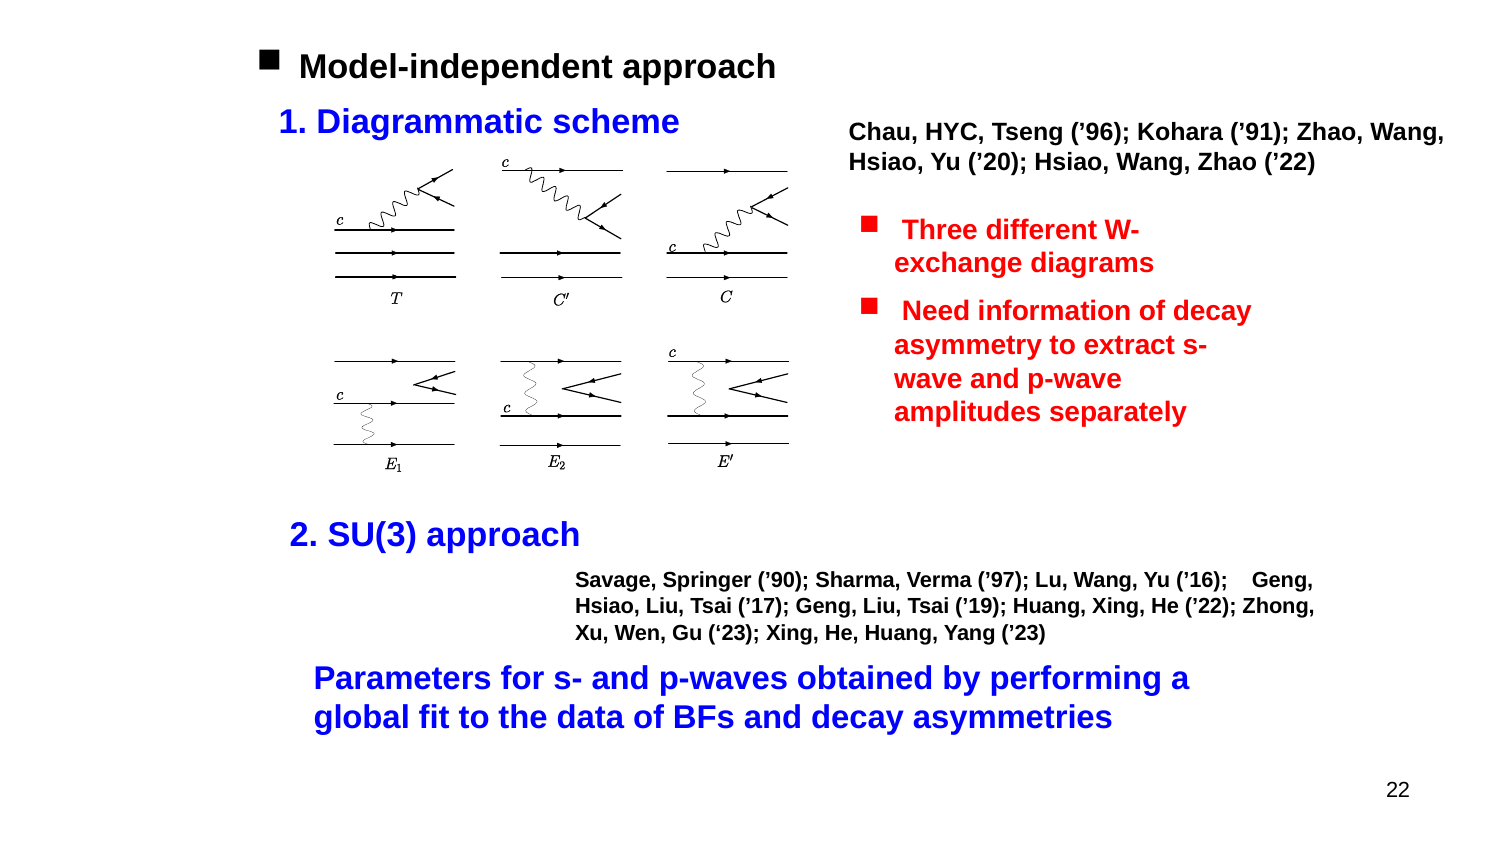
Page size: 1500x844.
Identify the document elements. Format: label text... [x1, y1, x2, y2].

text_box Savage, Springer (’90); Sharma, Verma (’97); Lu, Wang, Yu (’16); Geng, Hsiao, Liu, Tsai (’17); Geng, Liu, Tsai (’19); Huang, Xing, He (’22); Zhong, Xu, Wen, Gu (‘23); Xing, He, Huang, Yang (’23) [560, 558, 1336, 652]
text_box Parameters for s- and p-waves obtained by performing a global fit to the data of BFs and decay asymmetries [298, 649, 1287, 743]
text_box 1. Diagrammatic scheme [225, 91, 1251, 148]
text_box Chau, HYC, Tseng (’96); Kohara (’91); Zhao, Wang, Hsiao, Yu (’20); Hsiao, Wang, Zhao (’22) [834, 108, 1500, 183]
slide_number 22 [1074, 768, 1425, 827]
text_box 2. SU(3) approach [274, 505, 1017, 562]
text_box Three different W- exchange diagrams Need information of decay asymmetry to extract s-wave and p-wave amplitudes separately [844, 203, 1287, 435]
picture [327, 150, 793, 476]
text_box Model-independent approach [241, 36, 1088, 93]
